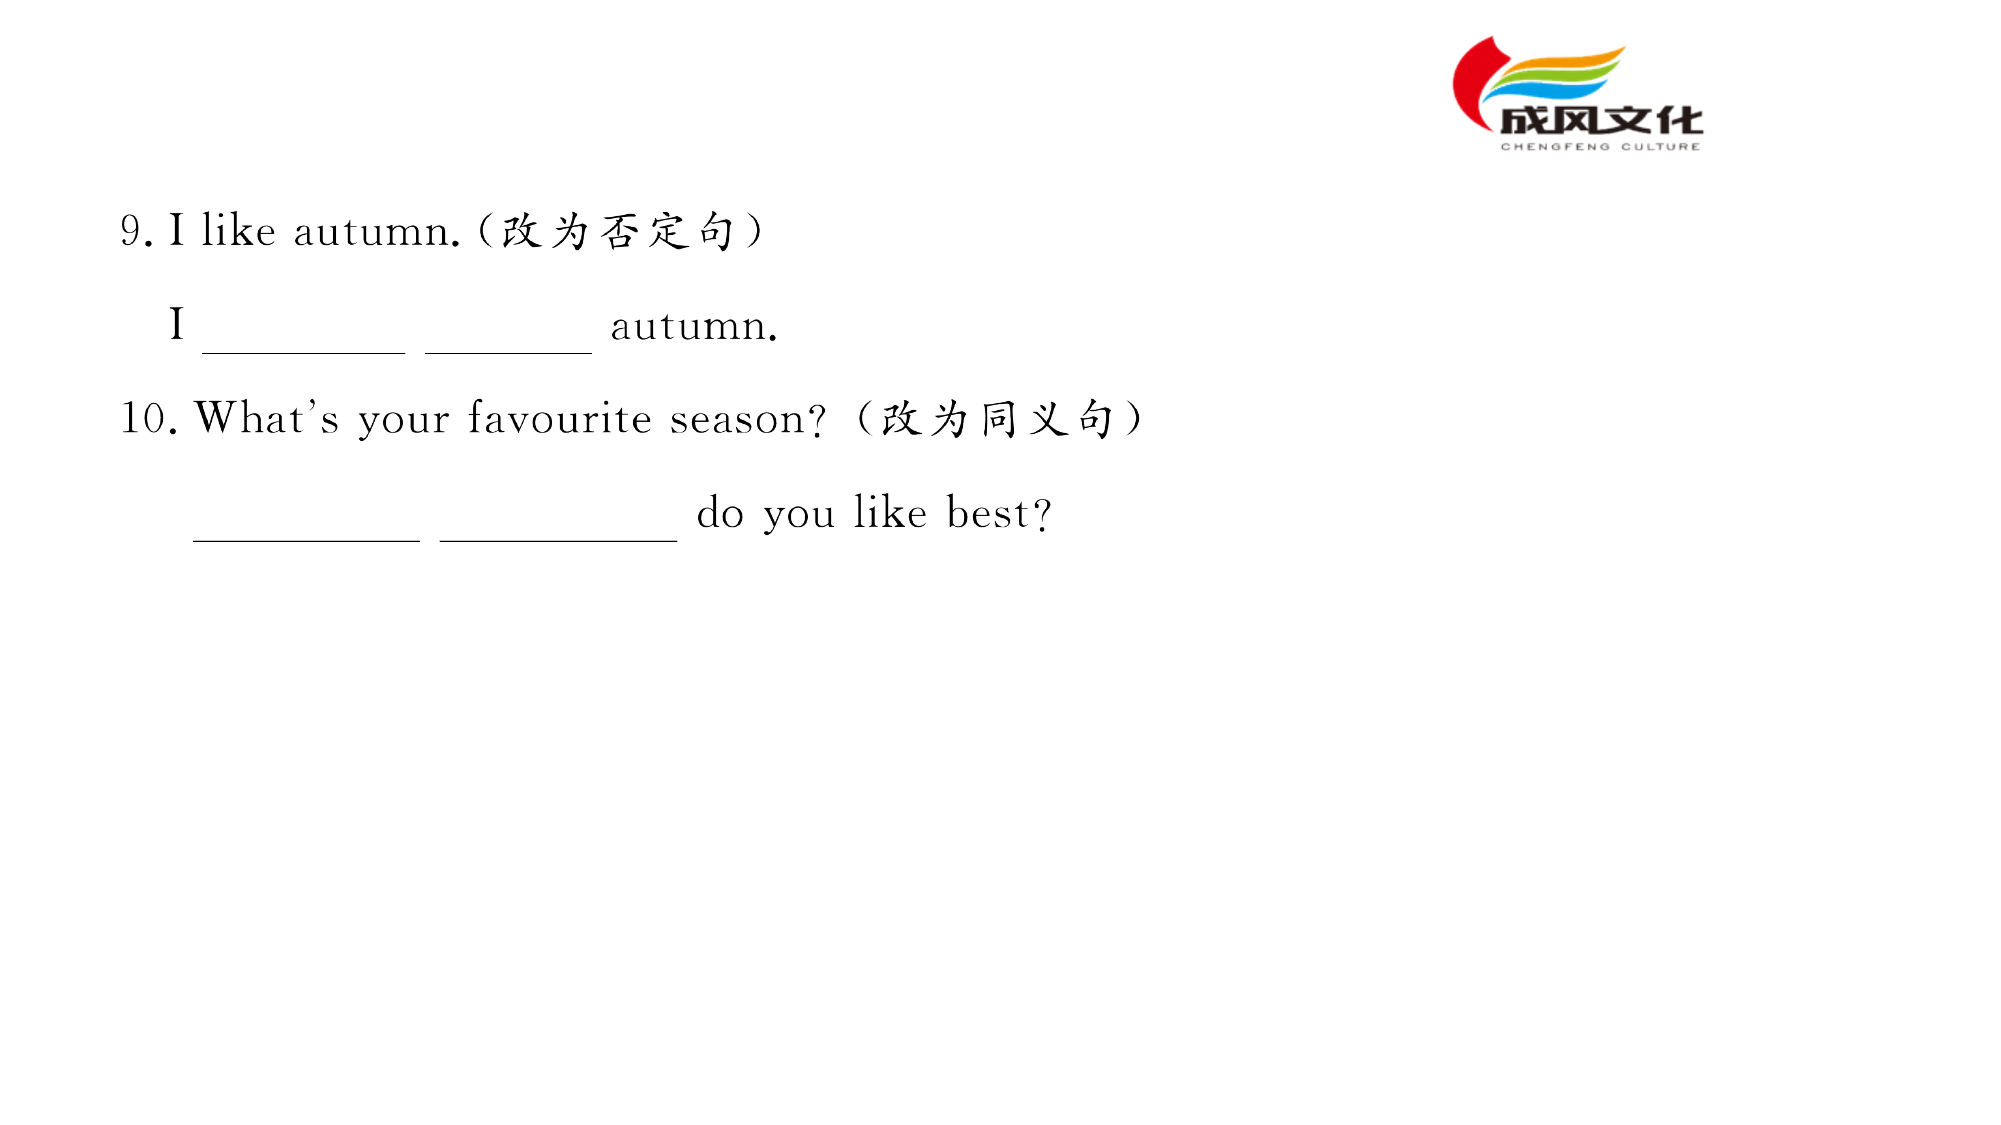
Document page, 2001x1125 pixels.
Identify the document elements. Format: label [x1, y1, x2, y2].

picture [118, 30, 2000, 564]
